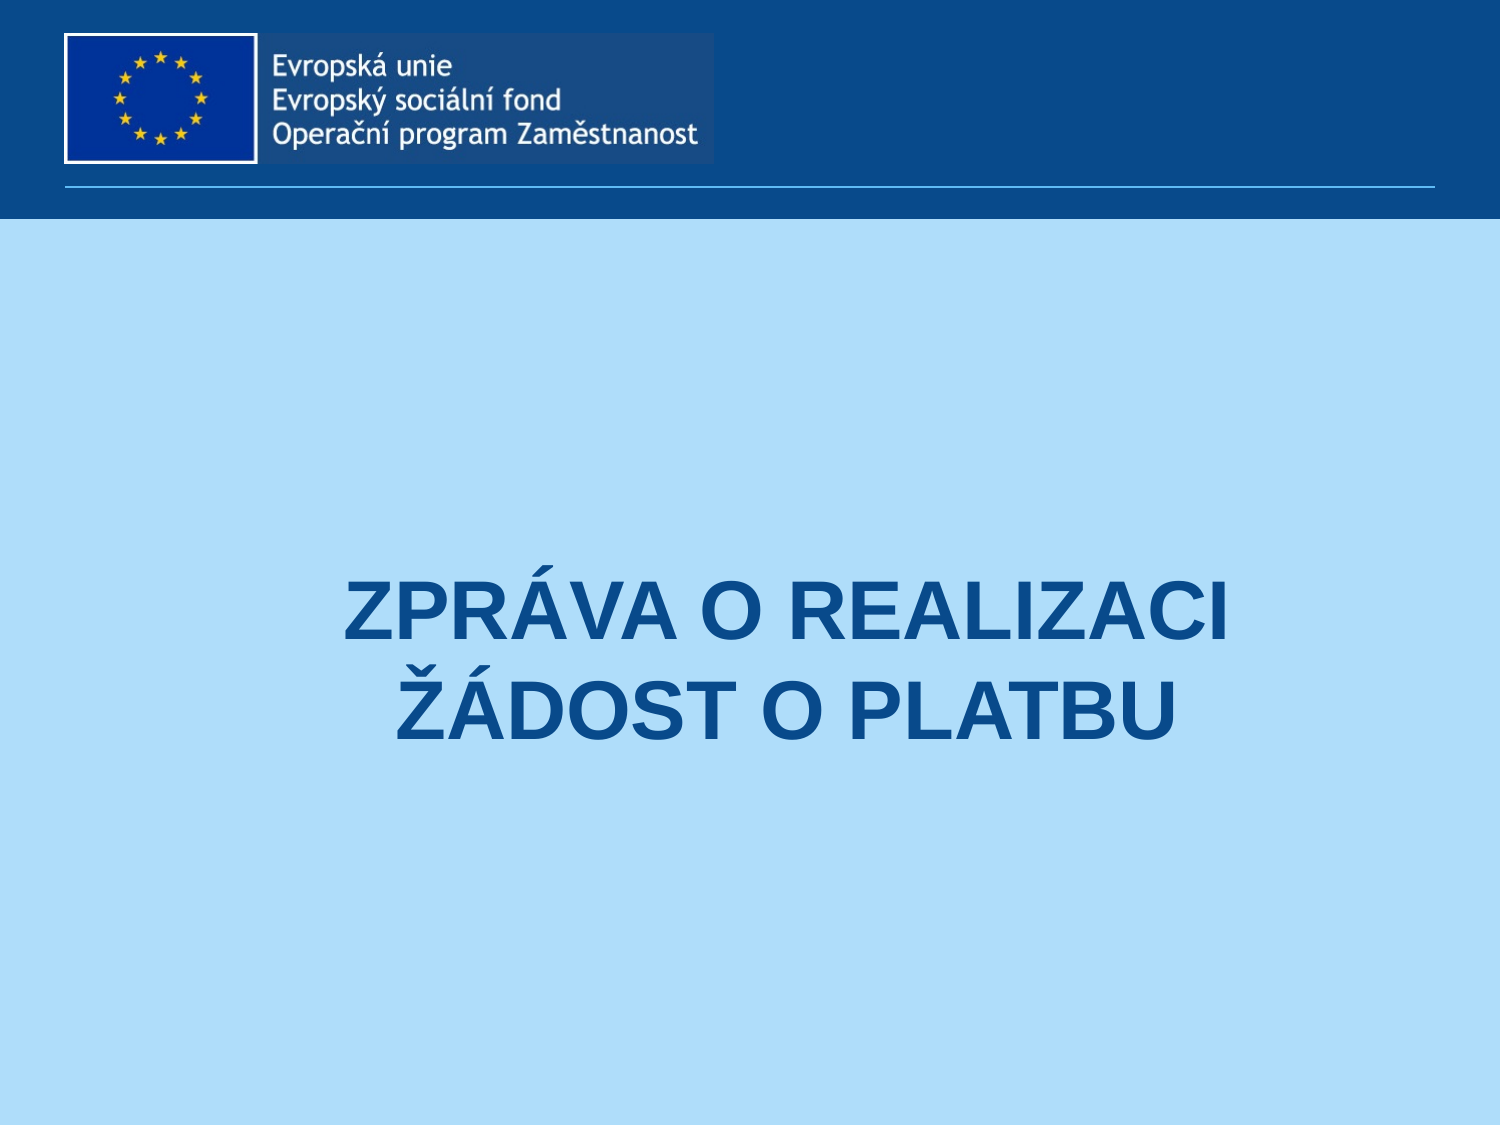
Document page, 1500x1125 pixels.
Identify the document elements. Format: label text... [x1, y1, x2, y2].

picture [64, 33, 714, 164]
title Zpráva o realizaci Žádost o platbu [123, 456, 1376, 799]
